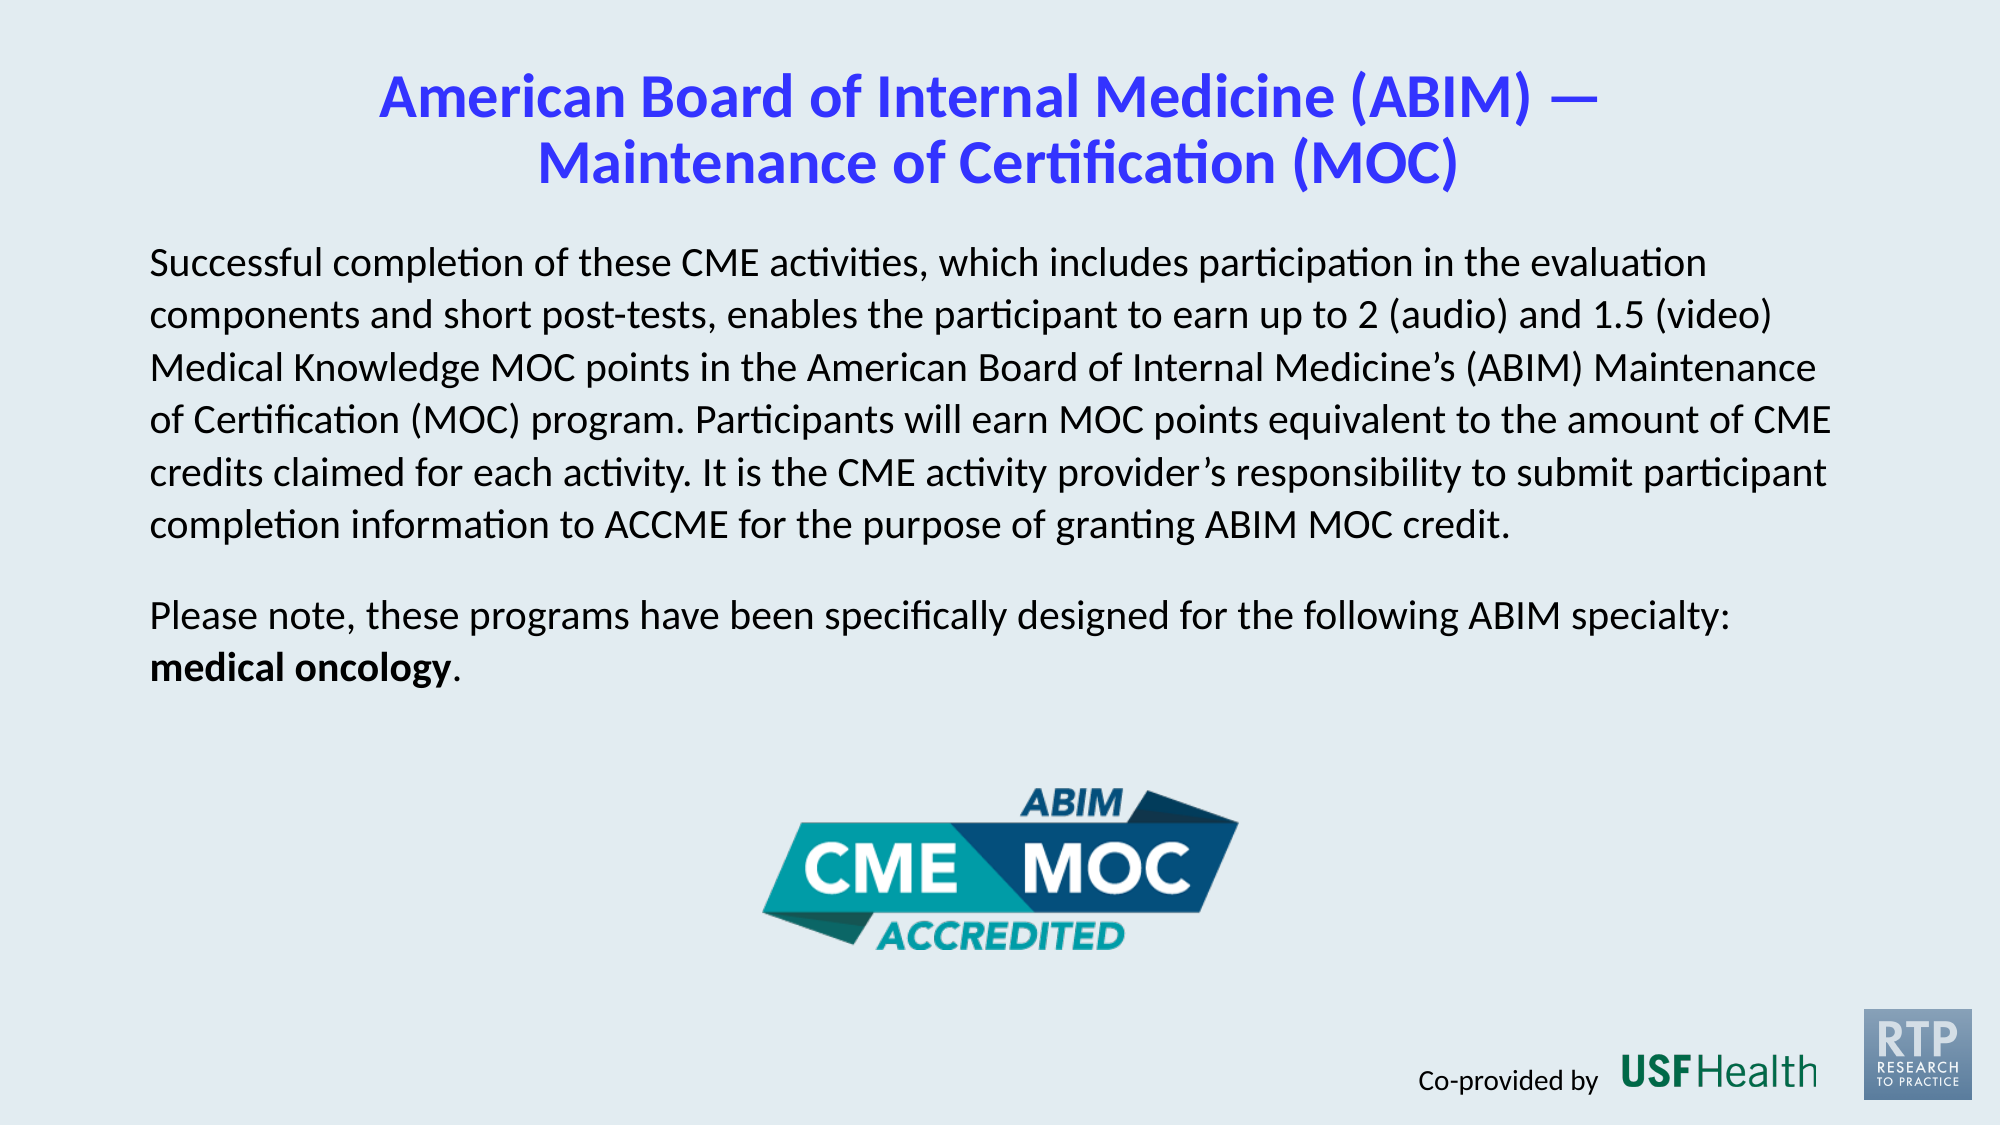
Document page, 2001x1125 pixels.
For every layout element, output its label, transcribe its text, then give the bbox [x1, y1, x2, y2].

picture [760, 787, 1240, 951]
title American Board of Internal Medicine (ABIM) — Maintenance of Certification (MOC) [149, 36, 1850, 225]
picture [1622, 1063, 1816, 1087]
list Successful completion of these CME activities, which includes participation in the evaluation components and short post-tests, enables the participant to earn up to 2 (audio) and 1.5 (video) Medical Knowledge MOC points in the American Board of Internal Medicine’s (ABIM) Maintenance of Certification (MOC) program. Participants will earn MOC points equivalent to the amount of CME credits claimed for each activity. It is the CME activity provider’s responsibility to submit participant completion information to ACCME for the purpose of granting ABIM MOC credit. Please note, these programs have been specifically designed for the following ABIM specialty: medical oncology. [149, 231, 1850, 1063]
